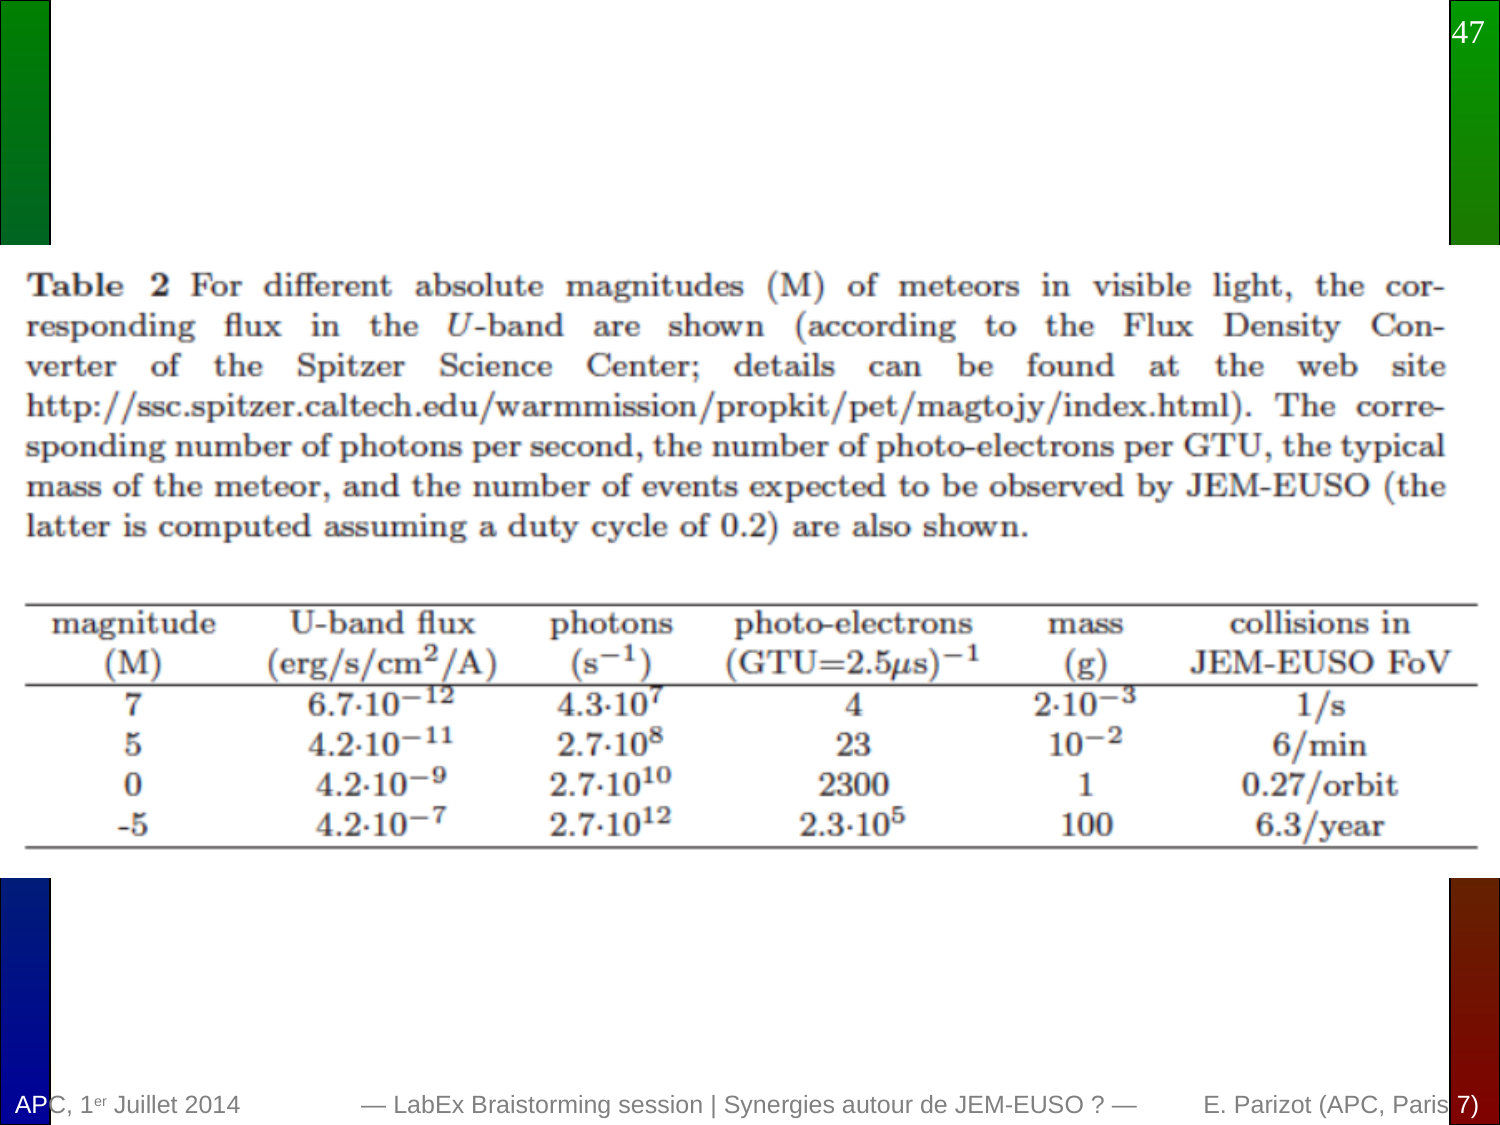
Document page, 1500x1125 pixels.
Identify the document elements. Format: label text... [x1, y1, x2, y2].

slide_number 47 [1187, 3, 1500, 79]
picture [0, 245, 1500, 879]
